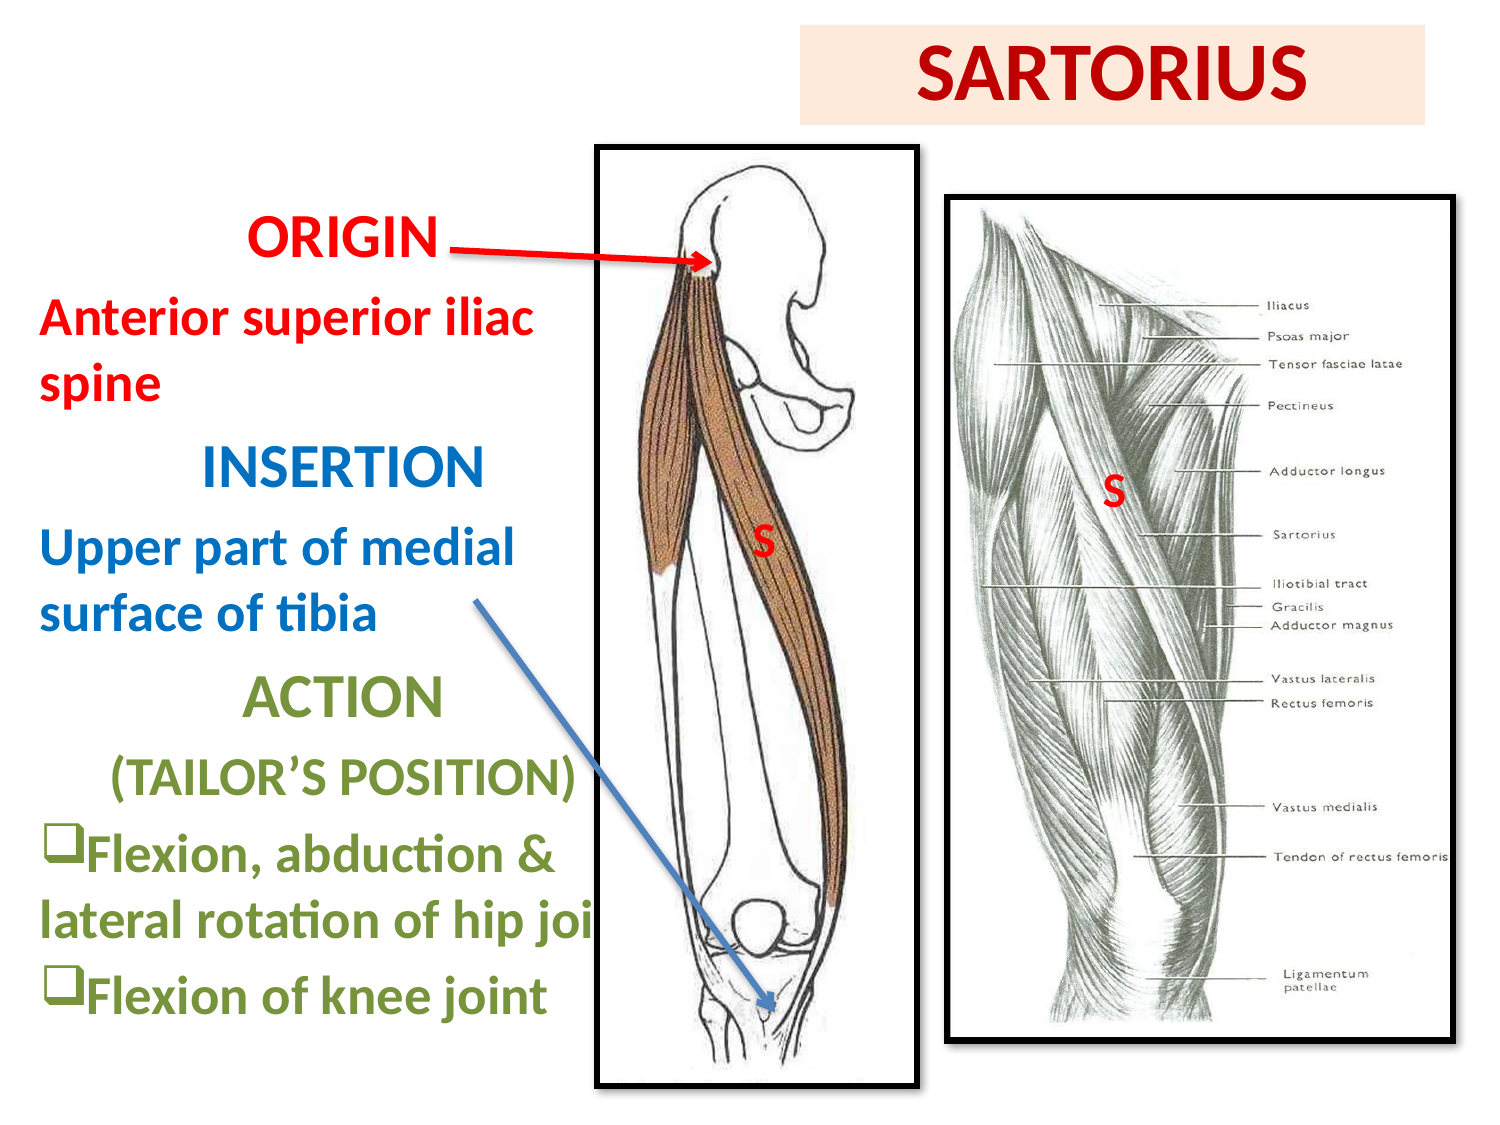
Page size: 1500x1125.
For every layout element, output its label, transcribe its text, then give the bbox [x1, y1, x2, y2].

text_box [418, 655, 832, 957]
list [599, 149, 915, 1084]
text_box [449, 249, 713, 263]
picture [949, 199, 1451, 1038]
list ORIGIN Anterior superior iliac spine INSERTION Upper part of medial surface of tibia ACTION (TAILOR’S POSITION) Flexion, abduction & lateral rotation of hip joint Flexion of knee joint [24, 187, 592, 1088]
title SARTORIUS [800, 24, 1425, 125]
